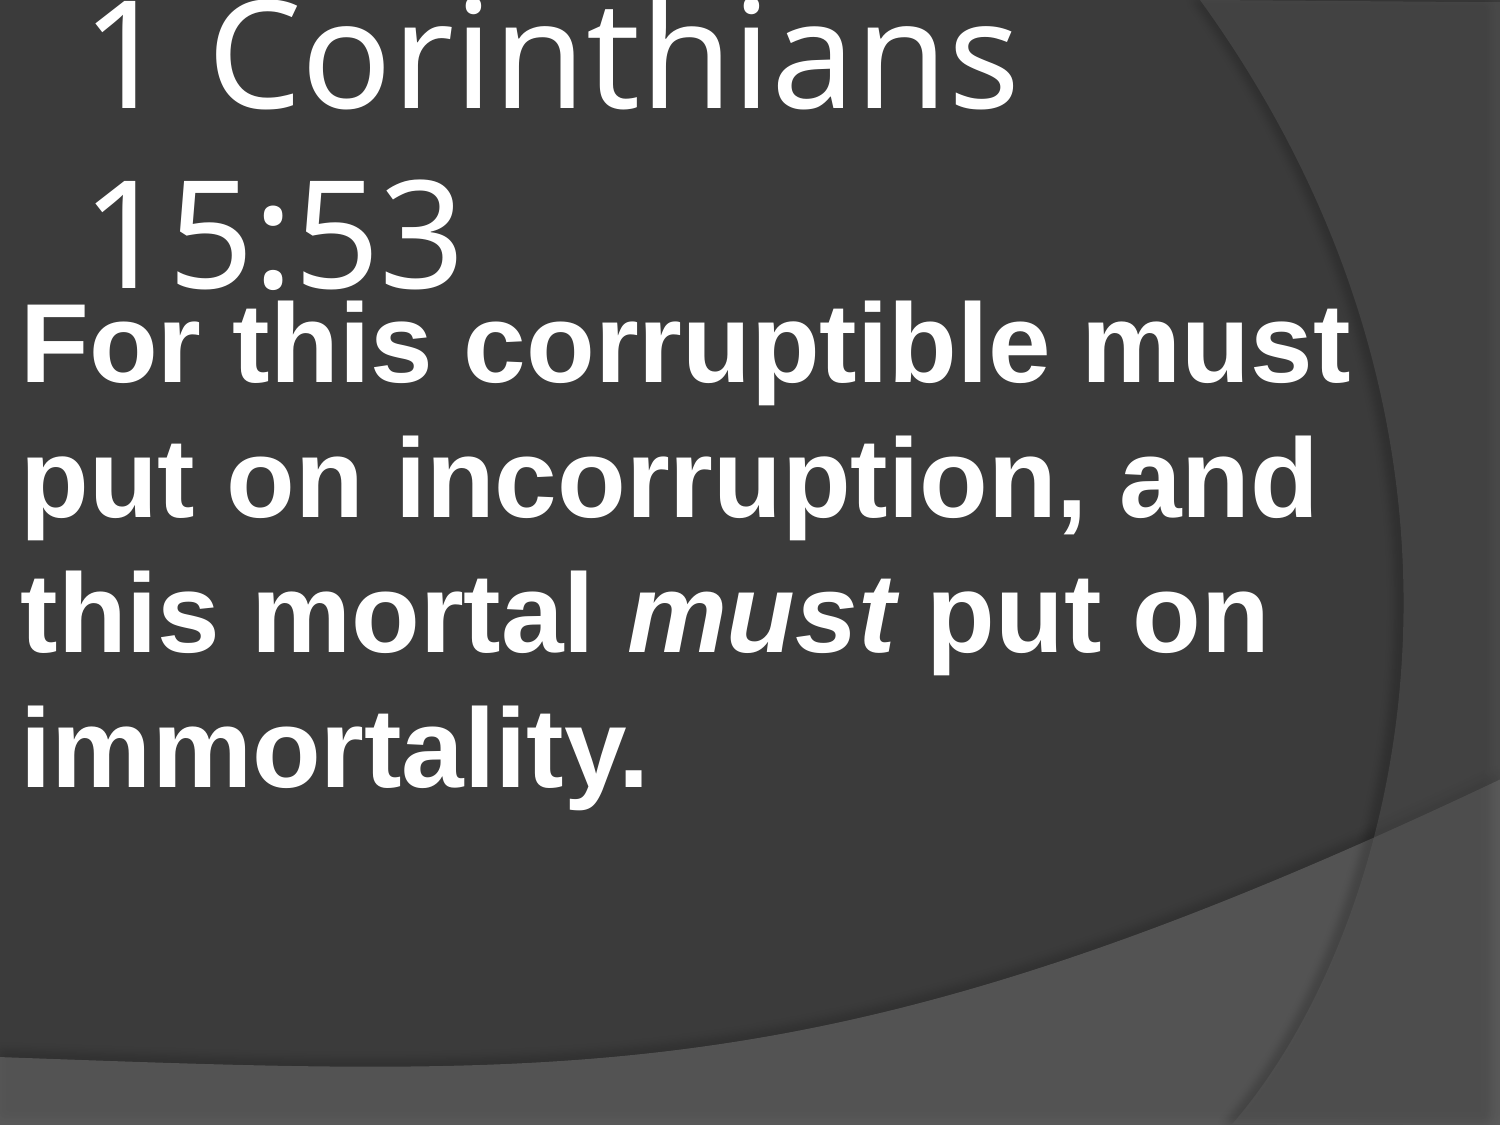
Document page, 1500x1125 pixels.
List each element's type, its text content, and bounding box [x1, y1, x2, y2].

title 1 Corinthians 15:53 [75, 45, 1400, 233]
list For this corruptible must put on incorruption, and this mortal must put on immortality. [0, 262, 1488, 1113]
